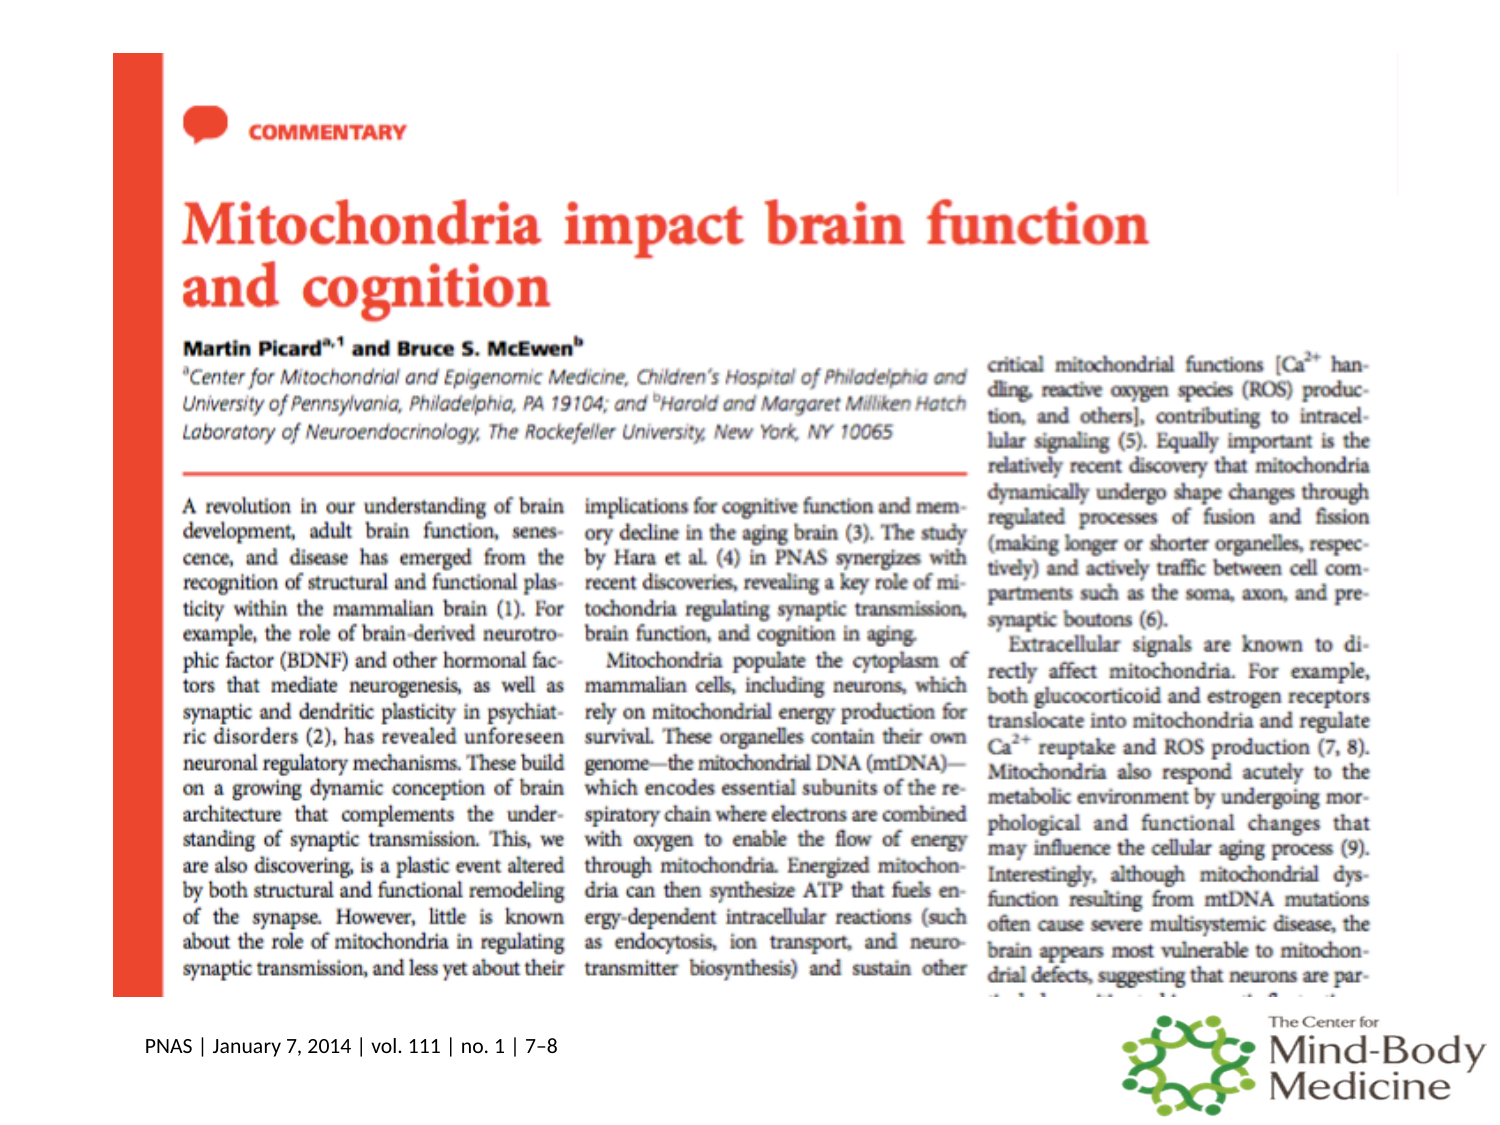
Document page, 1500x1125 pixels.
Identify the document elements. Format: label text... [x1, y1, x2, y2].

picture [1119, 1013, 1487, 1119]
picture [113, 53, 1400, 997]
text_box PNAS | January 7, 2014 | vol. 111 | no. 1 | 7–8 [130, 1020, 574, 1081]
